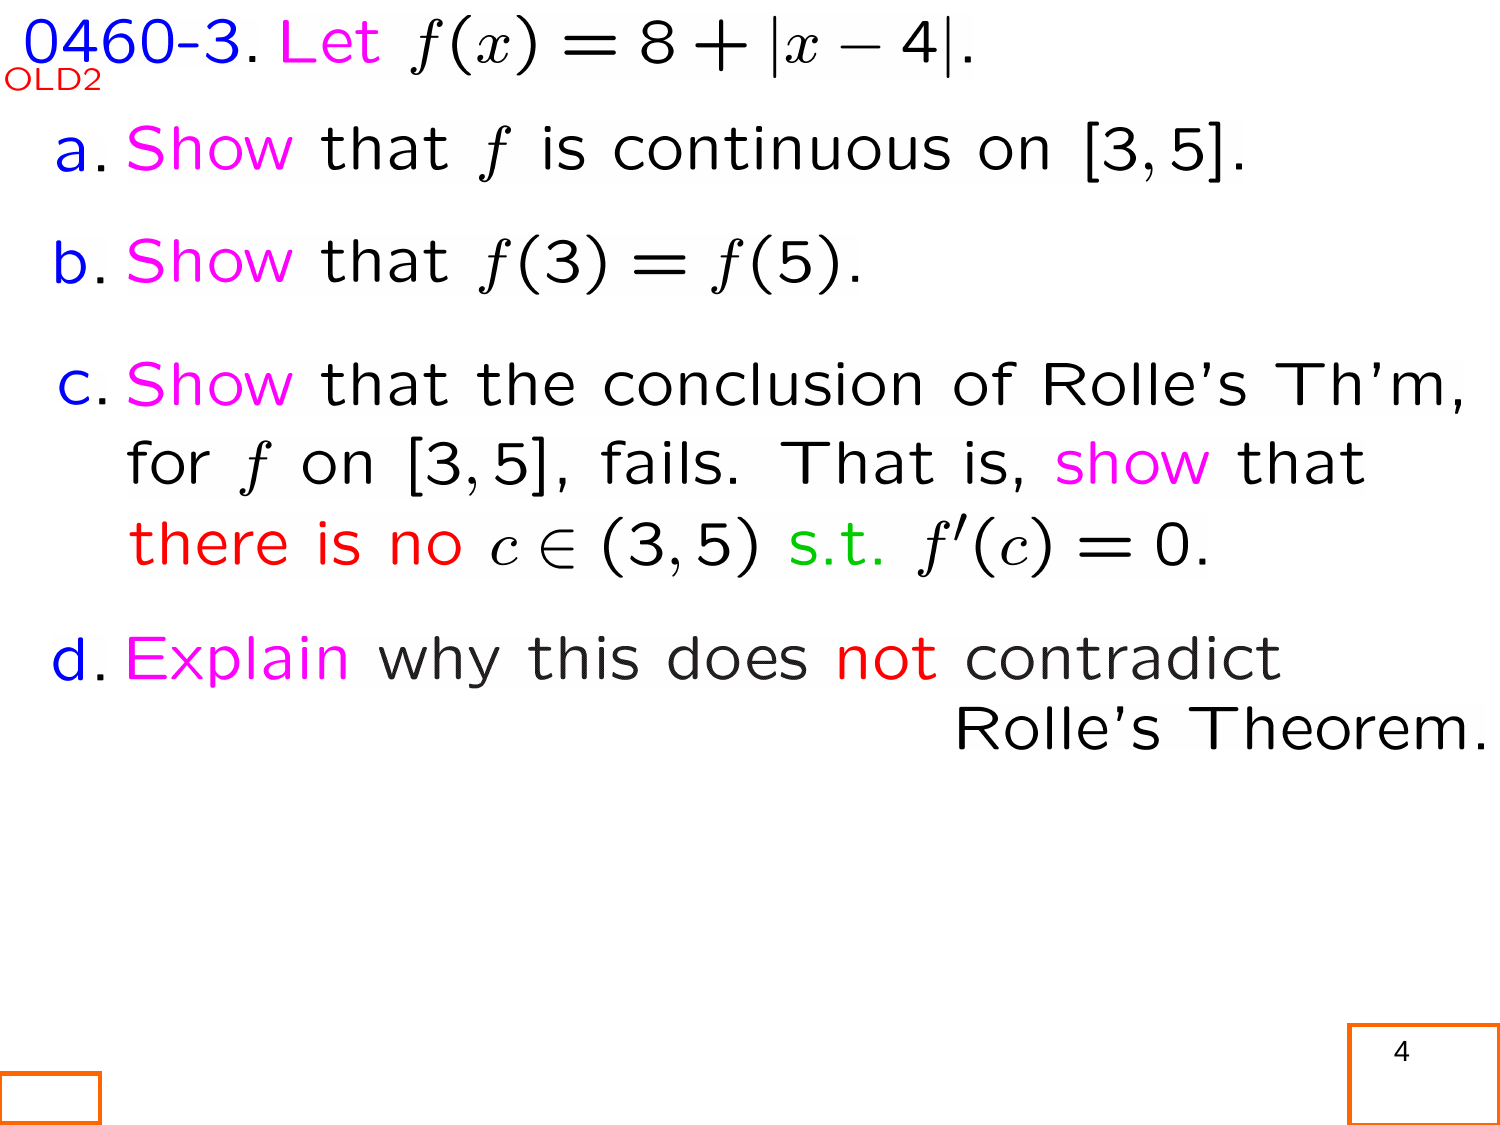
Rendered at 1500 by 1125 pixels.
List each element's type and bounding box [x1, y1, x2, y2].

picture [957, 703, 1486, 751]
picture [58, 370, 106, 406]
picture [126, 635, 1281, 689]
text_box [1349, 1025, 1500, 1125]
picture [126, 435, 1365, 499]
picture [126, 233, 859, 297]
picture [281, 12, 974, 82]
picture [55, 236, 106, 284]
picture [126, 512, 1207, 579]
picture [4, 18, 258, 92]
picture [55, 136, 106, 172]
picture [126, 121, 1244, 184]
picture [52, 633, 106, 681]
picture [126, 358, 1464, 416]
text_box [0, 1073, 100, 1124]
